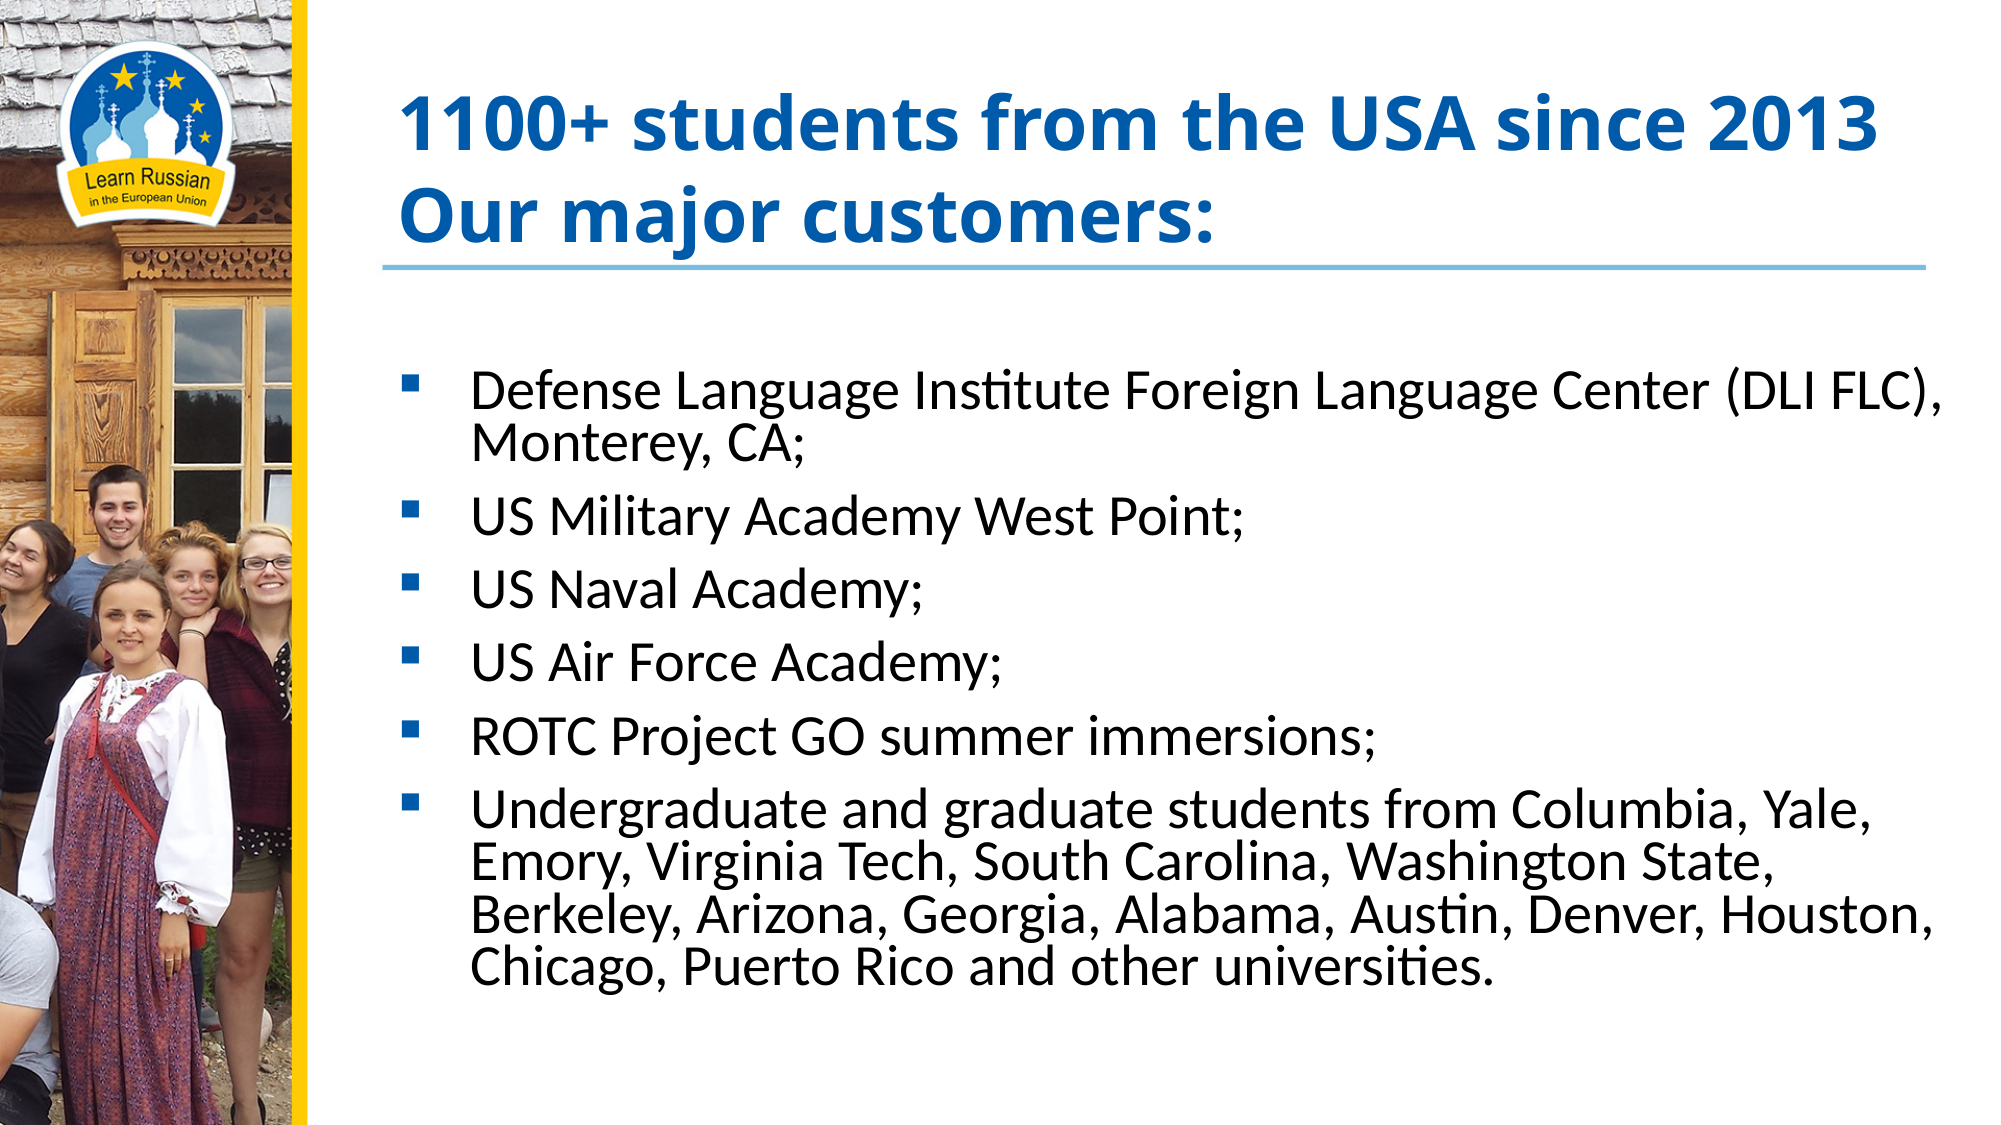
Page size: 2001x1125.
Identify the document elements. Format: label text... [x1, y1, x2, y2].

list Defense Language Institute Foreign Language Center (DLI FLC), Monterey, CA; US Military Academy West Point; US Naval Academy; US Air Force Academy; ROTC Project GO summer immersions; Undergraduate and graduate students from Columbia, Yale, Emory, Virginia Tech, South Carolina, Washington State, Berkeley, Arizona, Georgia, Alabama, Austin, Denver, Houston, Chicago, Puerto Rico and other universities. [382, 360, 1981, 1075]
title 1100+ students from the USA since 2013 Our major customers: [382, 59, 1922, 278]
picture [0, 0, 2001, 1125]
